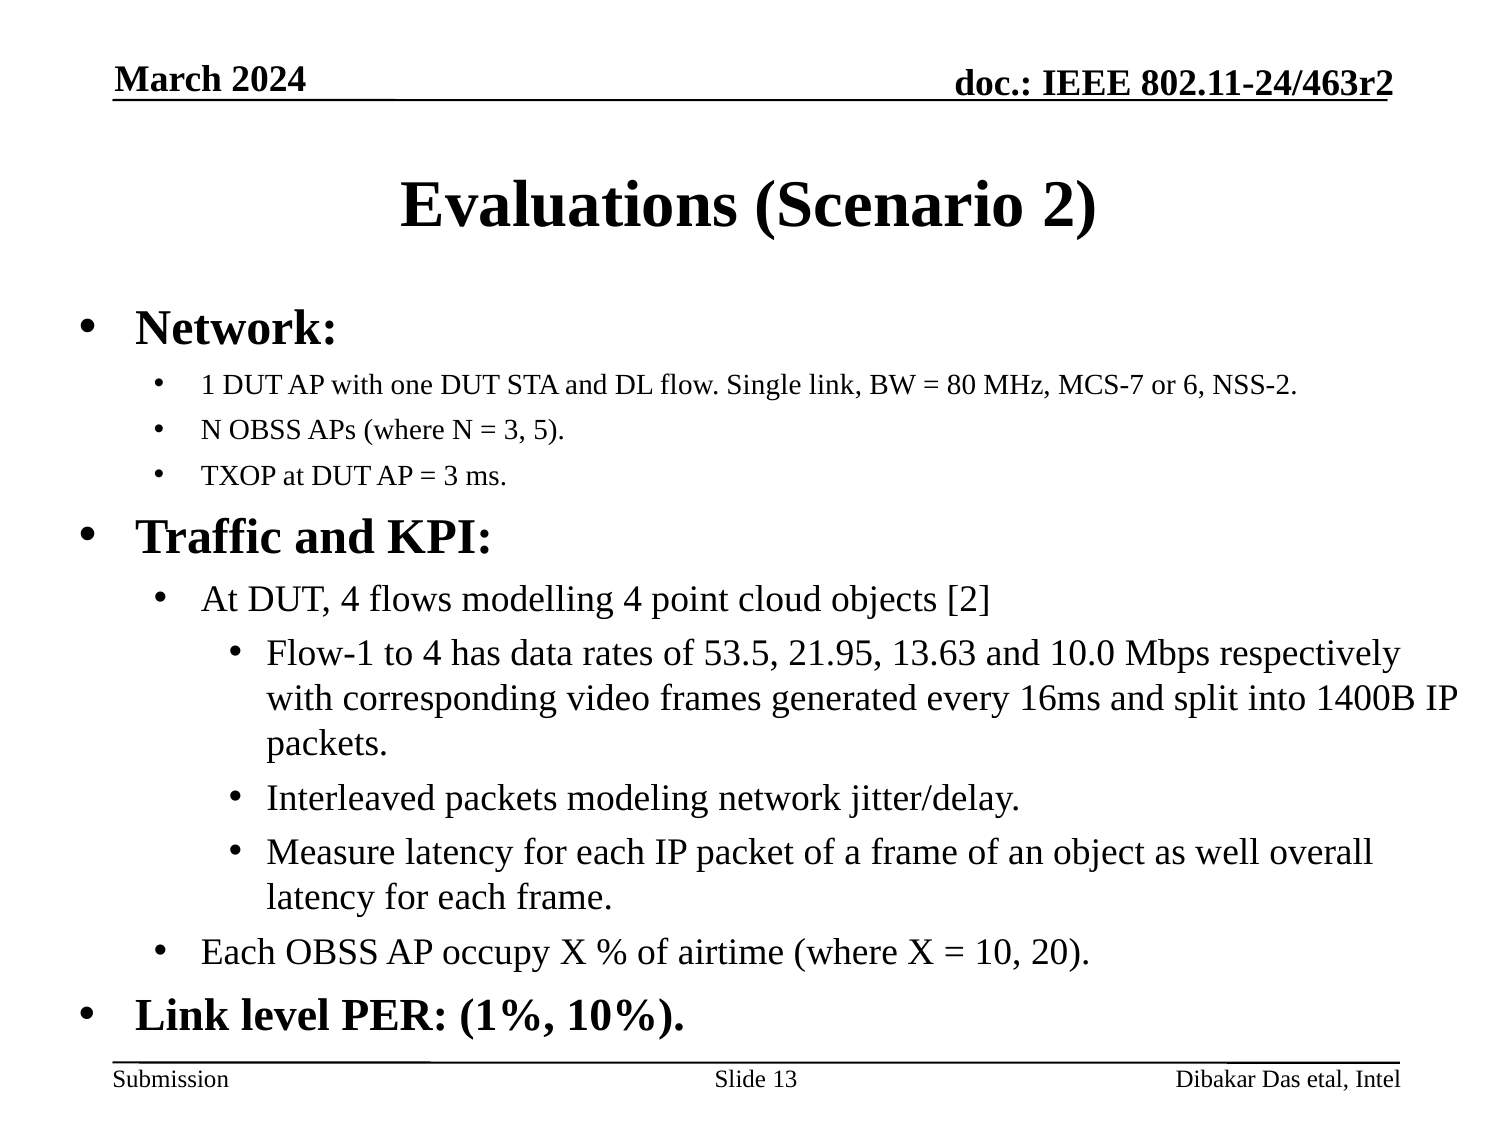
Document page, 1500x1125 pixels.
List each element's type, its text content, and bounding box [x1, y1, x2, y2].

title Evaluations (Scenario 2) [112, 112, 1388, 286]
slide_number Slide 13 [712, 1061, 800, 1123]
list Network: 1 DUT AP with one DUT STA and DL flow. Single link, BW = 80 MHz, MCS-7 or 6, NSS-2. N OBSS APs (where N = 3, 5). TXOP at DUT AP = 3 ms. Traffic and KPI: At DUT, 4 flows modelling 4 point cloud objects [2] Flow-1 to 4 has data rates of 53.5, 21.95, 13.63 and 10.0 Mbps respectively with corresponding video frames generated every 16ms and split into 1400B IP packets. Interleaved packets modeling network jitter/delay. Measure latency for each IP packet of a frame of an object as well overall latency for each frame. Each OBSS AP occupy X % of airtime (where X = 10, 20). Link level PER: (1%, 10%). [63, 286, 1477, 963]
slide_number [114, 54, 423, 100]
footer Dibakar Das etal, Intel [878, 1061, 1402, 1093]
